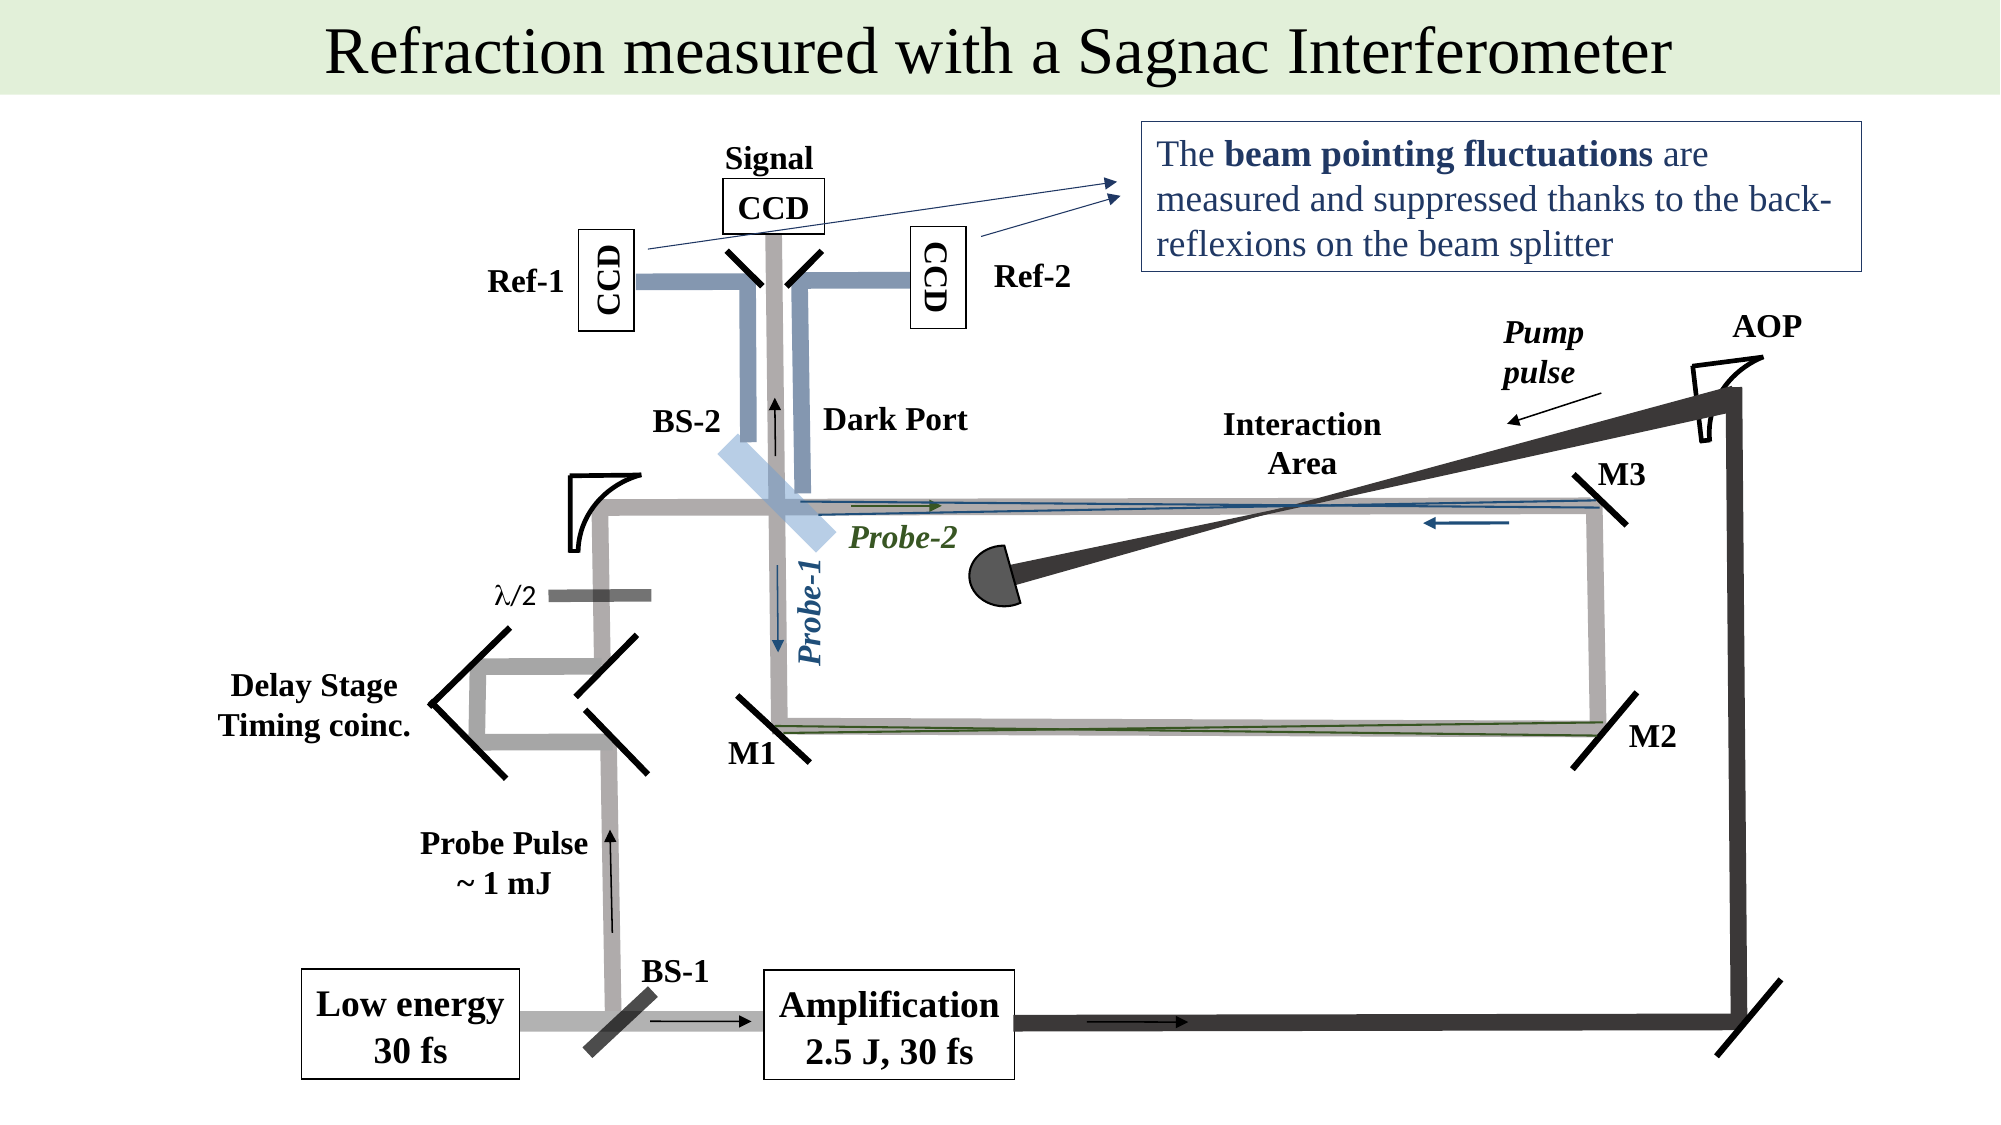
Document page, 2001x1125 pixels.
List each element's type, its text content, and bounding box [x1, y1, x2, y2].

text_box Refraction measured with a Sagnac Interferometer [0, 0, 2000, 95]
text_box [1733, 350, 1886, 513]
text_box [783, 722, 1604, 733]
text_box [622, 1011, 764, 1032]
text_box [604, 833, 608, 843]
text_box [773, 494, 780, 505]
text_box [952, 494, 1733, 529]
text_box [773, 508, 780, 723]
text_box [775, 725, 1598, 736]
text_box [520, 1011, 608, 1032]
text_box Delay Stage Timing coinc. [180, 655, 448, 751]
text_box M1 [713, 723, 792, 779]
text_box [575, 635, 638, 697]
text_box [757, 494, 773, 505]
text_box M2 [1614, 706, 1693, 762]
text_box [1175, 1024, 1185, 1029]
text_box [780, 508, 837, 553]
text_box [818, 508, 1596, 515]
text_box [1175, 1015, 1187, 1021]
text_box BS-1 [626, 941, 725, 997]
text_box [471, 121, 1862, 494]
text_box [650, 1015, 752, 1028]
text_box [800, 501, 1600, 508]
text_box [450, 646, 560, 760]
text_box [568, 494, 755, 634]
text_box l/2 [479, 568, 552, 619]
text_box Probe Pulse ~ 1 mJ [396, 813, 608, 909]
text_box Low energy 30 fs [301, 969, 520, 1079]
text_box [780, 494, 805, 505]
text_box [1594, 529, 1599, 722]
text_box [584, 710, 649, 774]
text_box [1733, 513, 1739, 1024]
text_box Probe-1 [780, 539, 835, 682]
text_box Probe-2 [833, 515, 979, 564]
text_box Amplification 2.5 J, 30 fs [764, 969, 1015, 1080]
text_box [582, 997, 658, 1059]
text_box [608, 774, 614, 1030]
